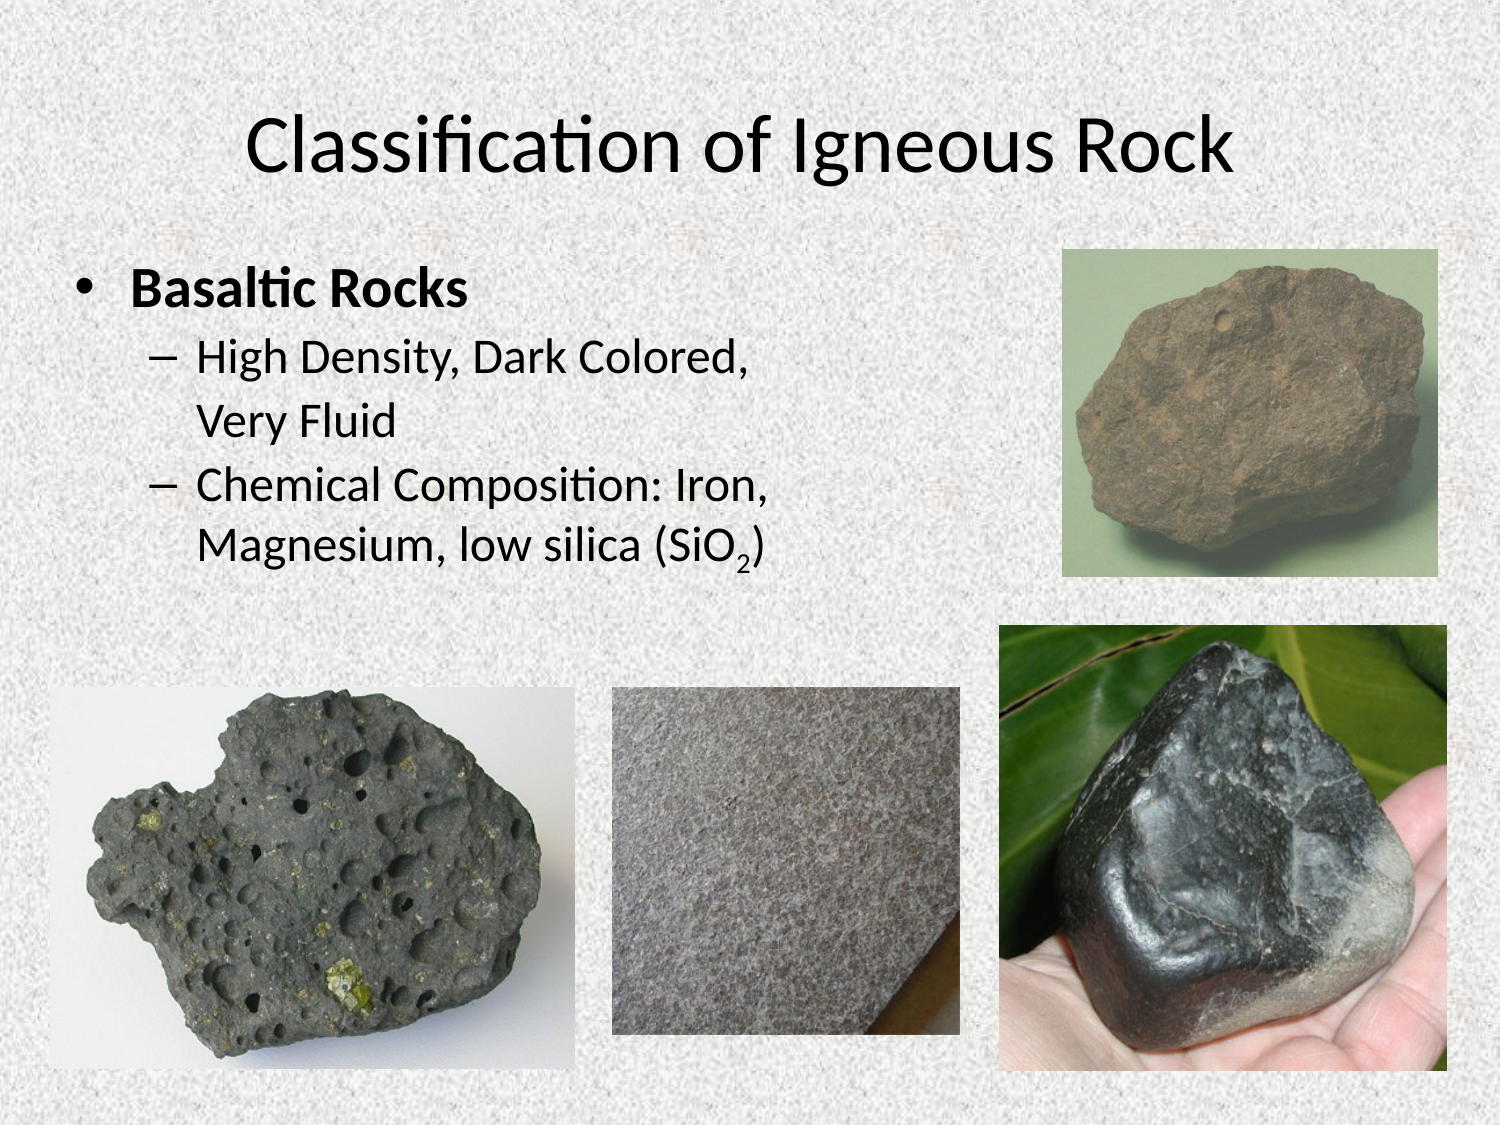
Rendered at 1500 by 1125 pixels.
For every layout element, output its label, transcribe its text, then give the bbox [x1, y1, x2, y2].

picture [0, 0, 1500, 1125]
list Basaltic Rocks High Density, Dark Colored, Very Fluid Chemical Composition: Iron, Magnesium, low silica (SiO2) [59, 249, 960, 605]
title Classification of Igneous Rock [75, 45, 1425, 233]
